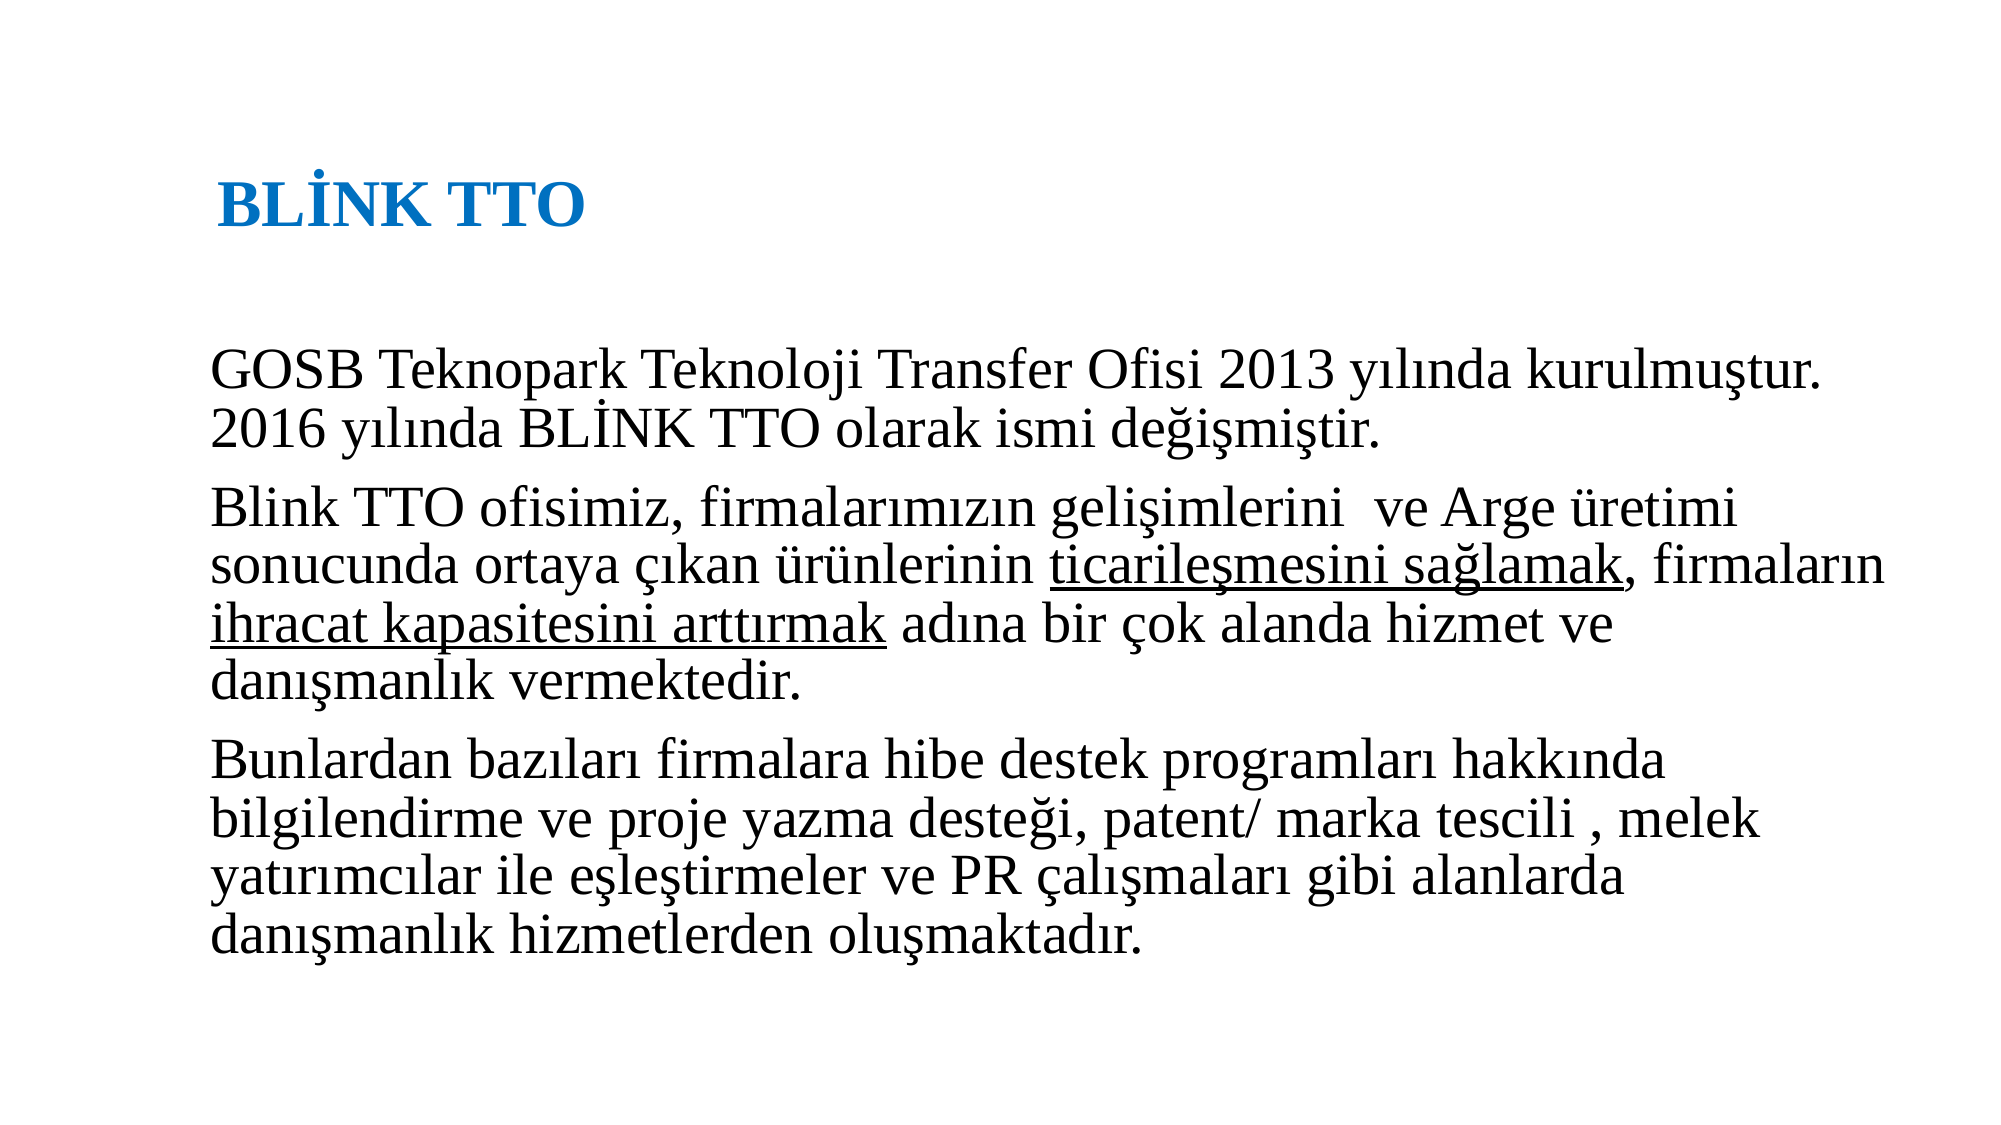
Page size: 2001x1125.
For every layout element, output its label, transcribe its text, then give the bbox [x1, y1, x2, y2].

title BLİNK TTO [202, 95, 633, 318]
list GOSB Teknopark Teknoloji Transfer Ofisi 2013 yılında kurulmuştur. 2016 yılında BLİNK TTO olarak ismi değişmiştir. Blink TTO ofisimiz, firmalarımızın gelişimlerini ve Arge üretimi sonucunda ortaya çıkan ürünlerinin ticarileşmesini sağlamak, firmaların ihracat kapasitesini arttırmak adına bir çok alanda hizmet ve danışmanlık vermektedir. Bunlardan bazıları firmalara hibe destek programları hakkında bilgilendirme ve proje yazma desteği, patent/ marka tescili , melek yatırımcılar ile eşleştirmeler ve PR çalışmaları gibi alanlarda danışmanlık hizmetlerden oluşmaktadır. [187, 335, 1917, 980]
